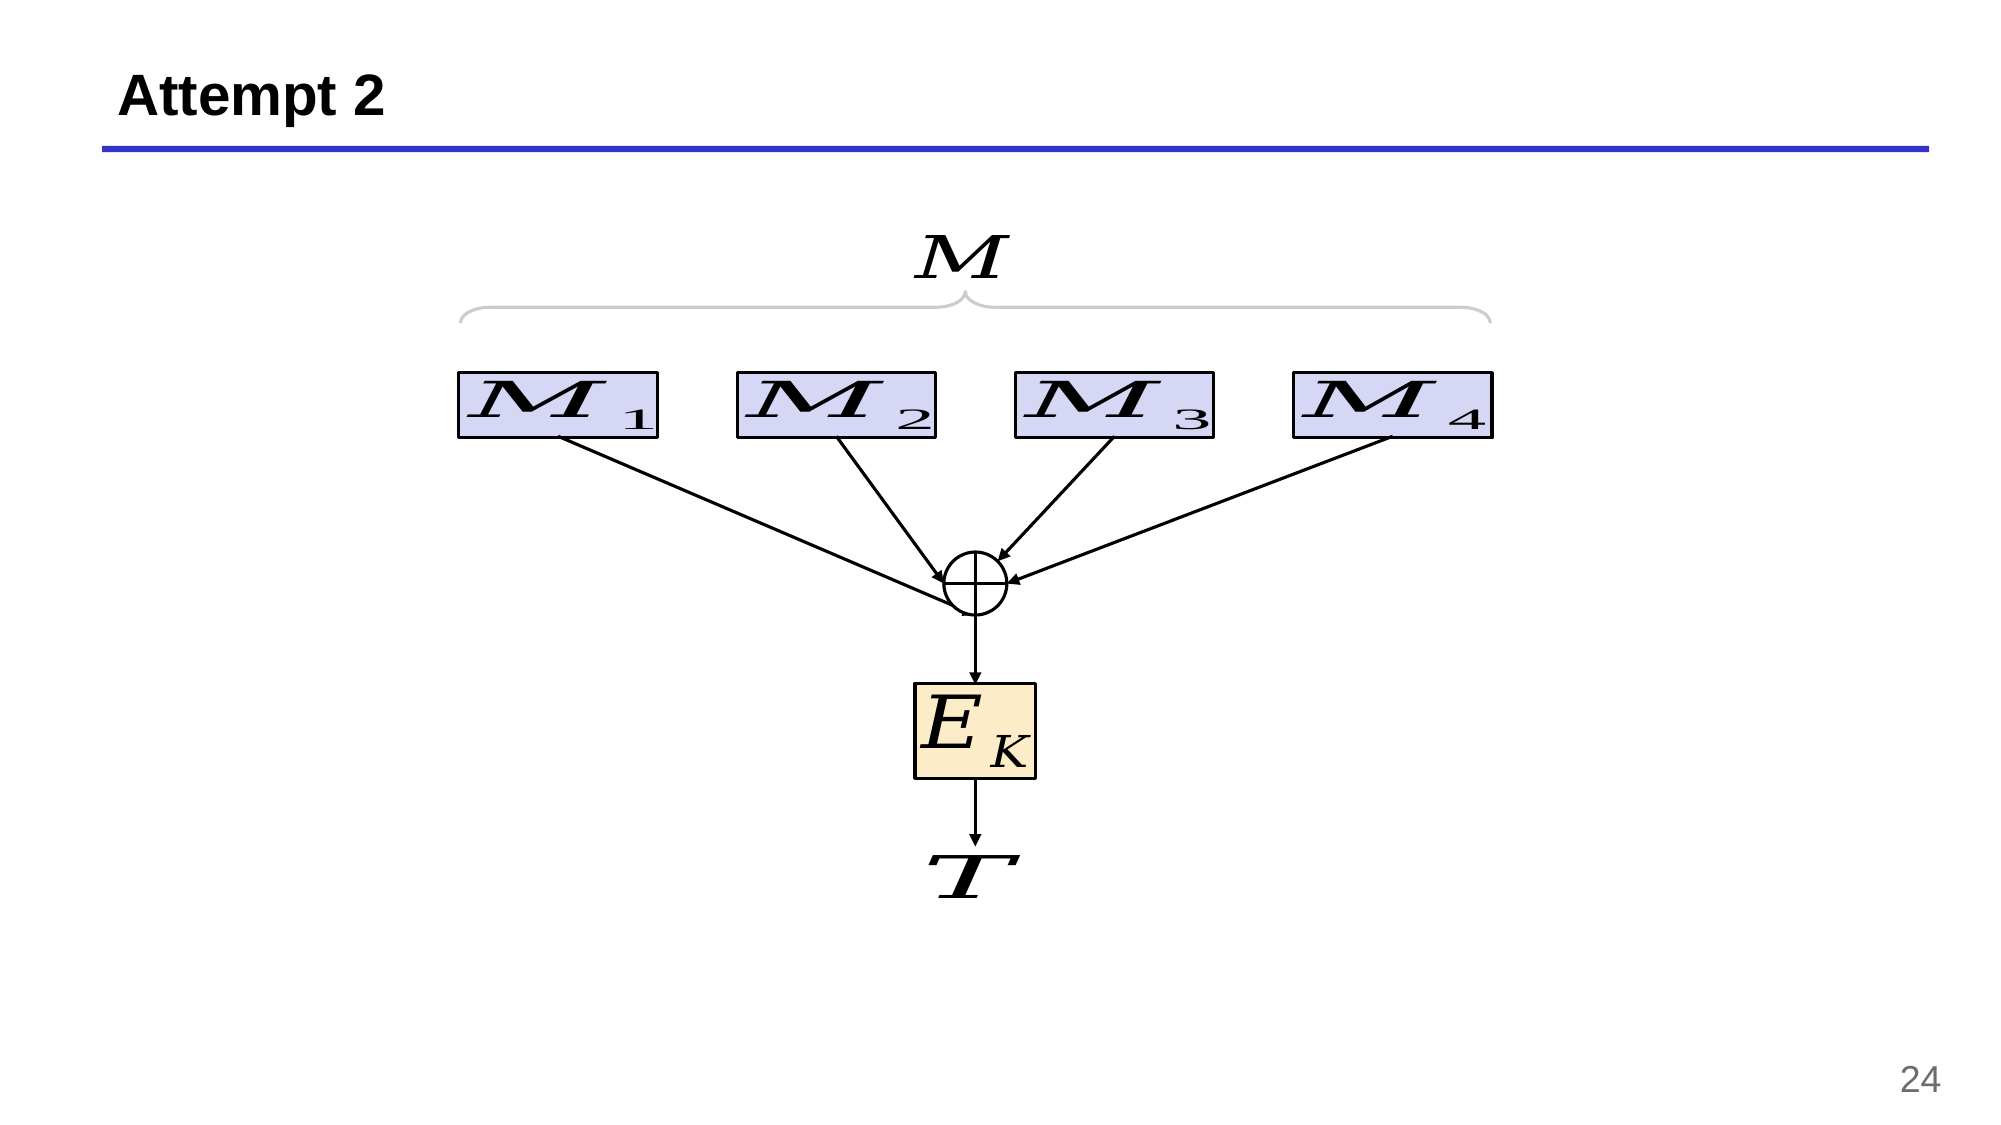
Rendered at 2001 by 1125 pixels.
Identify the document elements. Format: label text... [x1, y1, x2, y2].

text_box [1006, 436, 1393, 584]
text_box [997, 435, 1005, 562]
text_box [944, 551, 1007, 616]
text_box [459, 290, 1492, 324]
slide_number 24 [1539, 1047, 1957, 1101]
title Attempt 2 [102, 54, 1930, 130]
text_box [557, 436, 945, 584]
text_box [835, 435, 954, 562]
